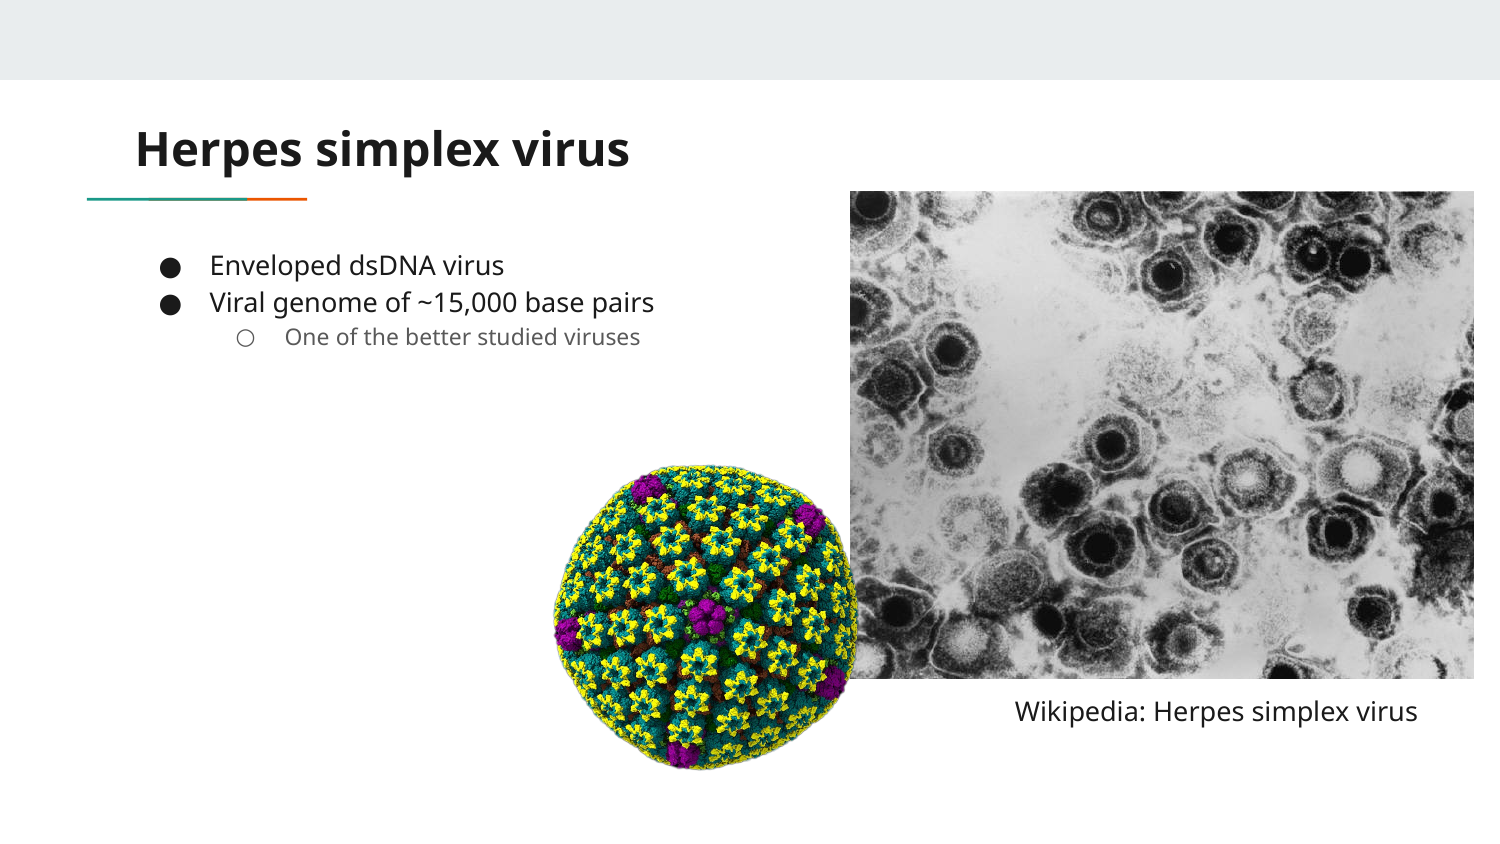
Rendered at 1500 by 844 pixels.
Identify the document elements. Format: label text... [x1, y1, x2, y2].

text_box Wikipedia: Herpes simplex virus [1000, 679, 1500, 742]
list Enveloped dsDNA virus Viral genome of ~15,000 base pairs One of the better studied viruses [119, 228, 845, 600]
picture [544, 191, 1474, 782]
title Herpes simplex virus [119, 103, 1381, 192]
